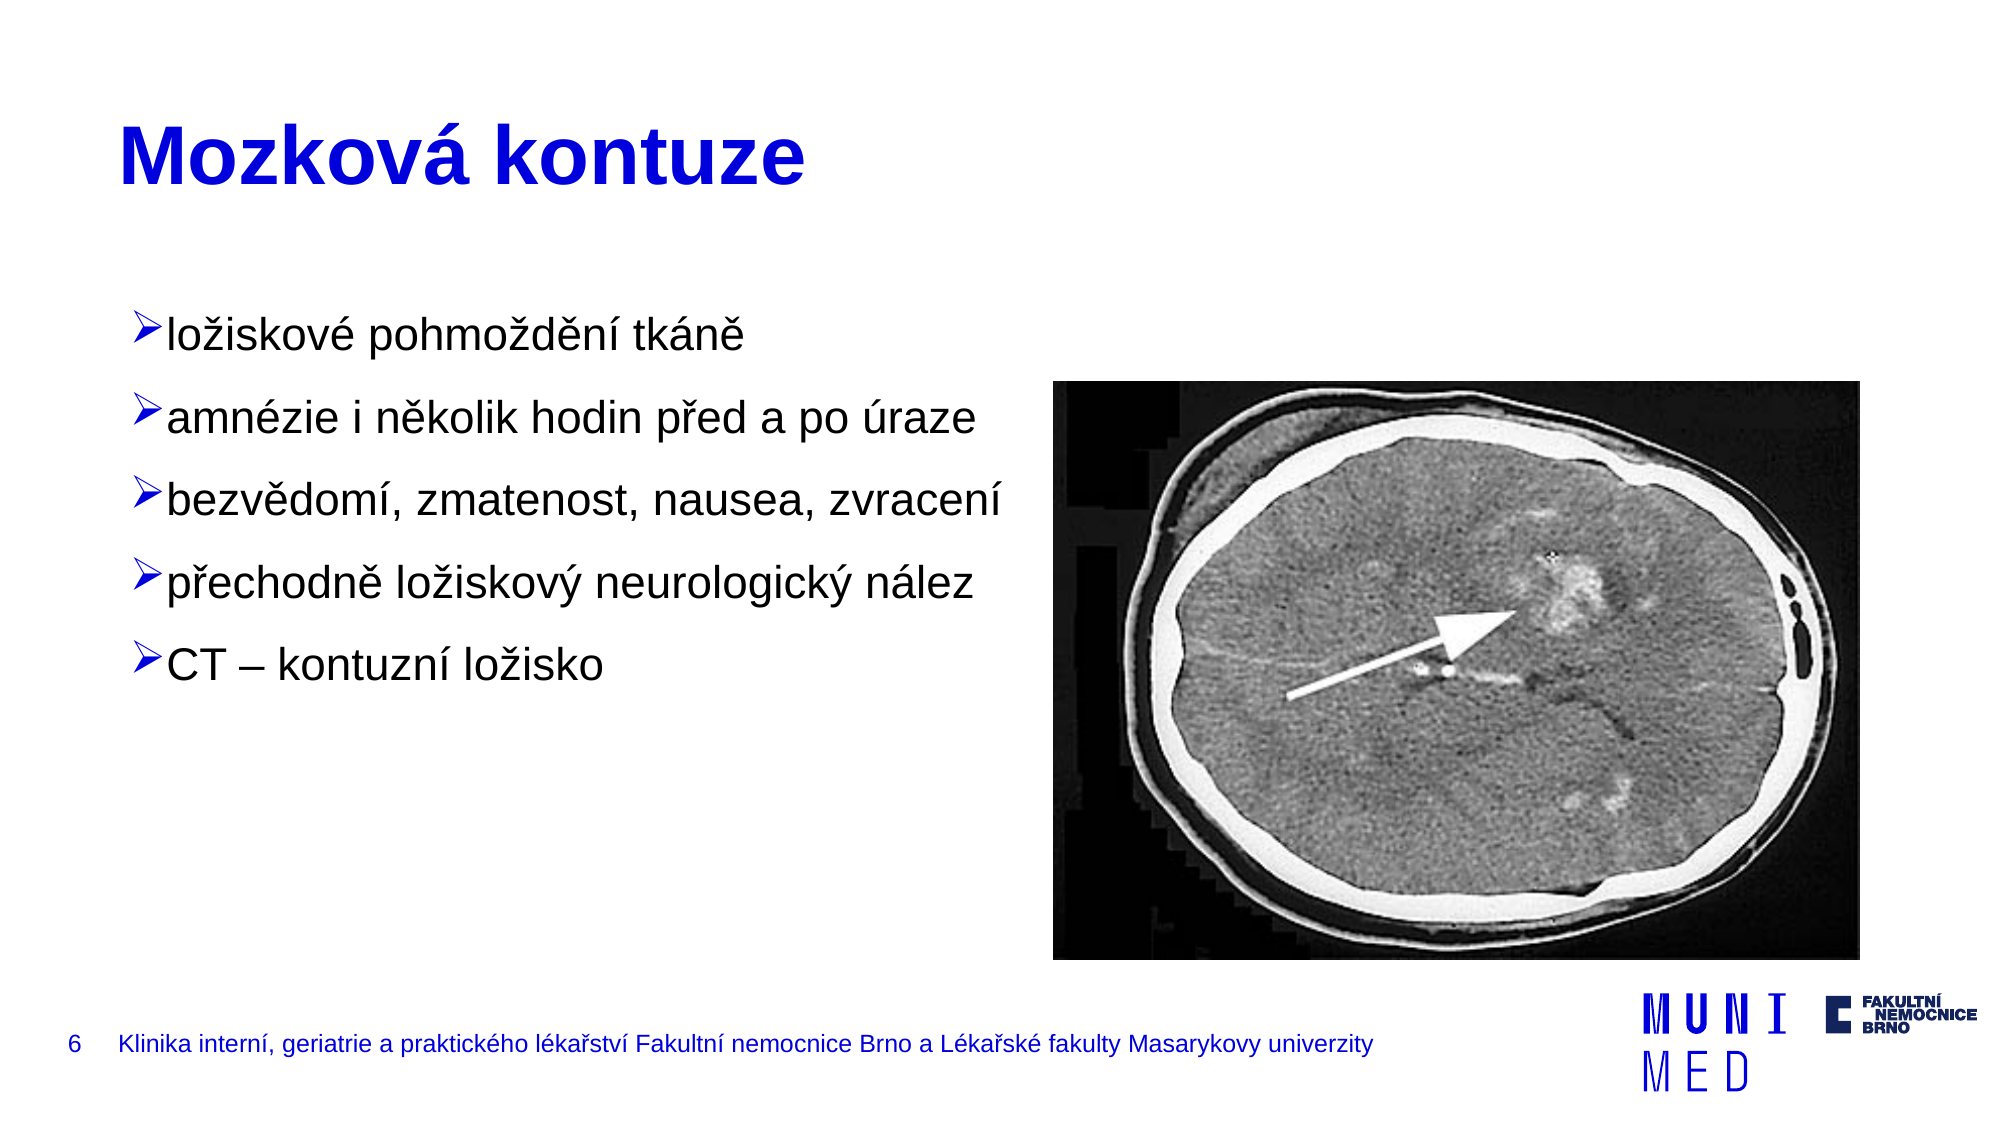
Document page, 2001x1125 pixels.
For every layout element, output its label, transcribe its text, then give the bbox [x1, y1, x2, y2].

title Mozková kontuze [118, 118, 1883, 193]
footer Klinika interní, geriatrie a praktického lékařství Fakultní nemocnice Brno a Lékařské fakulty Masarykovy univerzity [118, 1021, 1418, 1063]
slide_number 6 [67, 1021, 110, 1063]
picture [1052, 380, 1860, 961]
list ložiskové pohmoždění tkáně amnézie i několik hodin před a po úraze bezvědomí, zmatenost, nausea, zvracení přechodně ložiskový neurologický nález CT – kontuzní ložisko [118, 277, 1883, 957]
